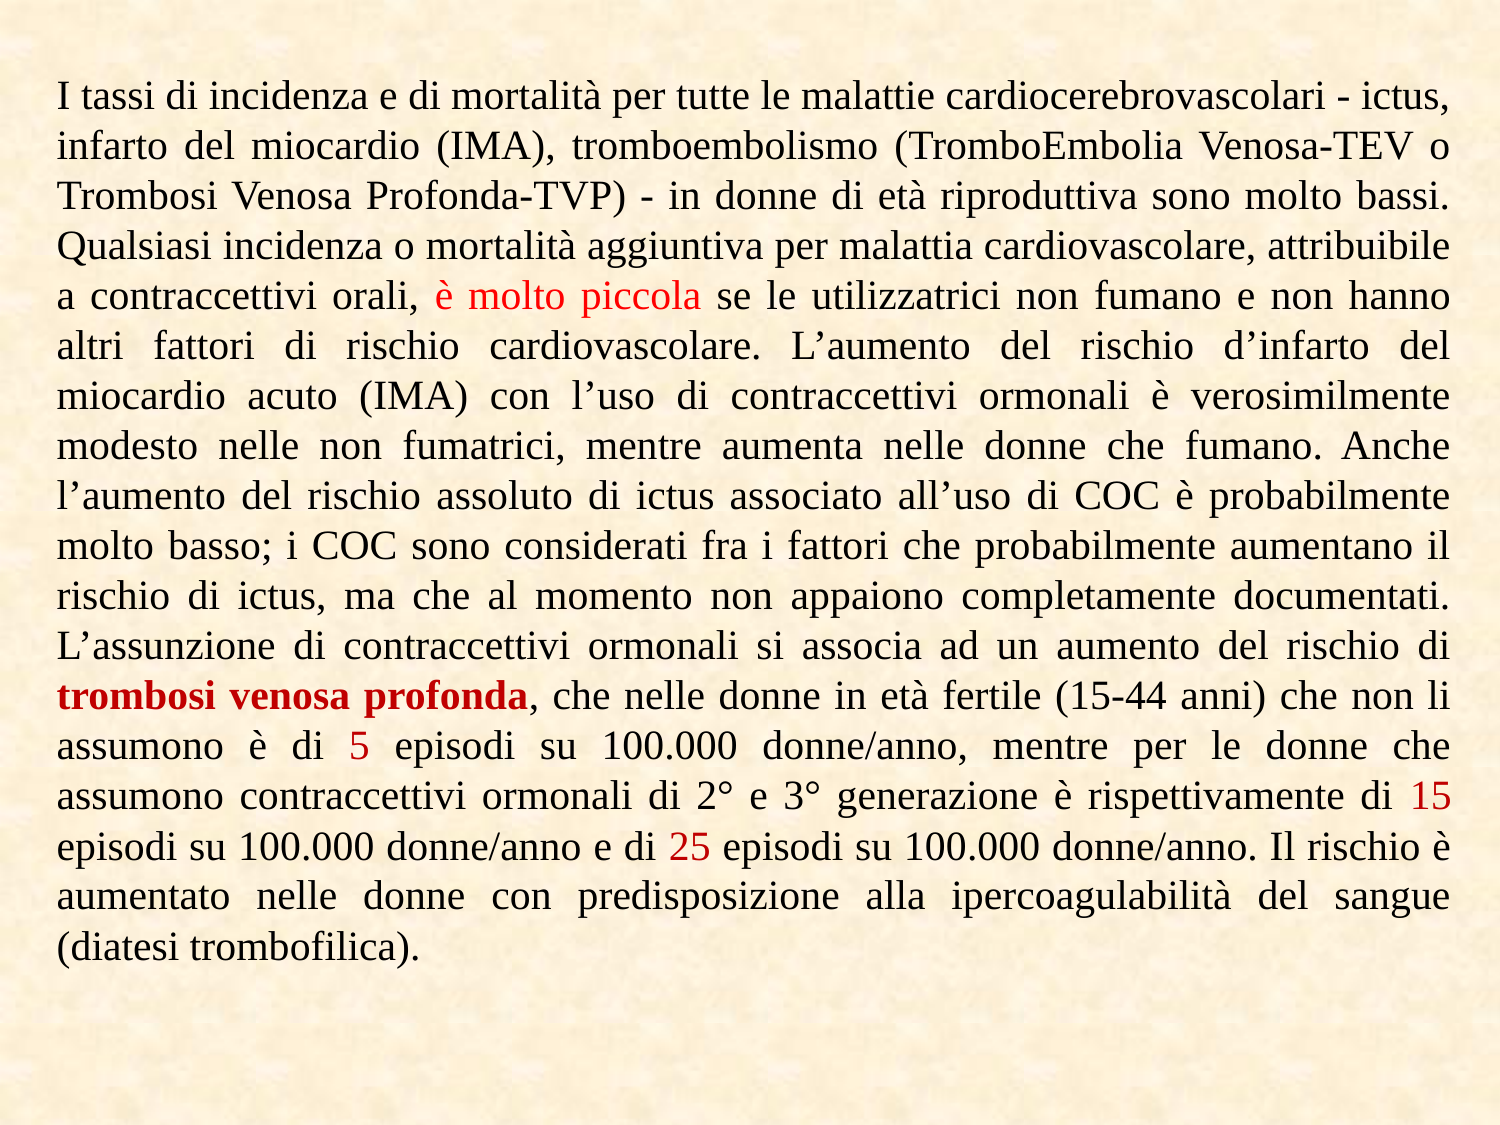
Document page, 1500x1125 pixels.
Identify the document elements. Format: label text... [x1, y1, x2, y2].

picture [0, 0, 1500, 1125]
list I tassi di incidenza e di mortalità per tutte le malattie cardiocerebrovascolari - ictus, infarto del miocardio (IMA), tromboembolismo (TromboEmbolia Venosa-TEV o Trombosi Venosa Profonda-TVP) - in donne di età riproduttiva sono molto bassi. Qualsiasi incidenza o mortalità aggiuntiva per malattia cardiovascolare, attribuibile a contraccettivi orali, è molto piccola se le utilizzatrici non fumano e non hanno altri fattori di rischio cardiovascolare. L’aumento del rischio d’infarto del miocardio acuto (IMA) con l’uso di contraccettivi ormonali è verosimilmente modesto nelle non fumatrici, mentre aumenta nelle donne che fumano. Anche l’aumento del rischio assoluto di ictus associato all’uso di COC è probabilmente molto basso; i COC sono considerati fra i fattori che probabilmente aumentano il rischio di ictus, ma che al momento non appaiono completamente documentati. L’assunzione di contraccettivi ormonali si associa ad un aumento del rischio di trombosi venosa profonda, che nelle donne in età fertile (15-44 anni) che non li assumono è di 5 episodi su 100.000 donne/anno, mentre per le donne che assumono contraccettivi ormonali di 2° e 3° generazione è rispettivamente di 15 episodi su 100.000 donne/anno e di 25 episodi su 100.000 donne/anno. Il rischio è aumentato nelle donne con predisposizione alla ipercoagulabilità del sangue (diatesi trombofilica). [41, 60, 1467, 1038]
